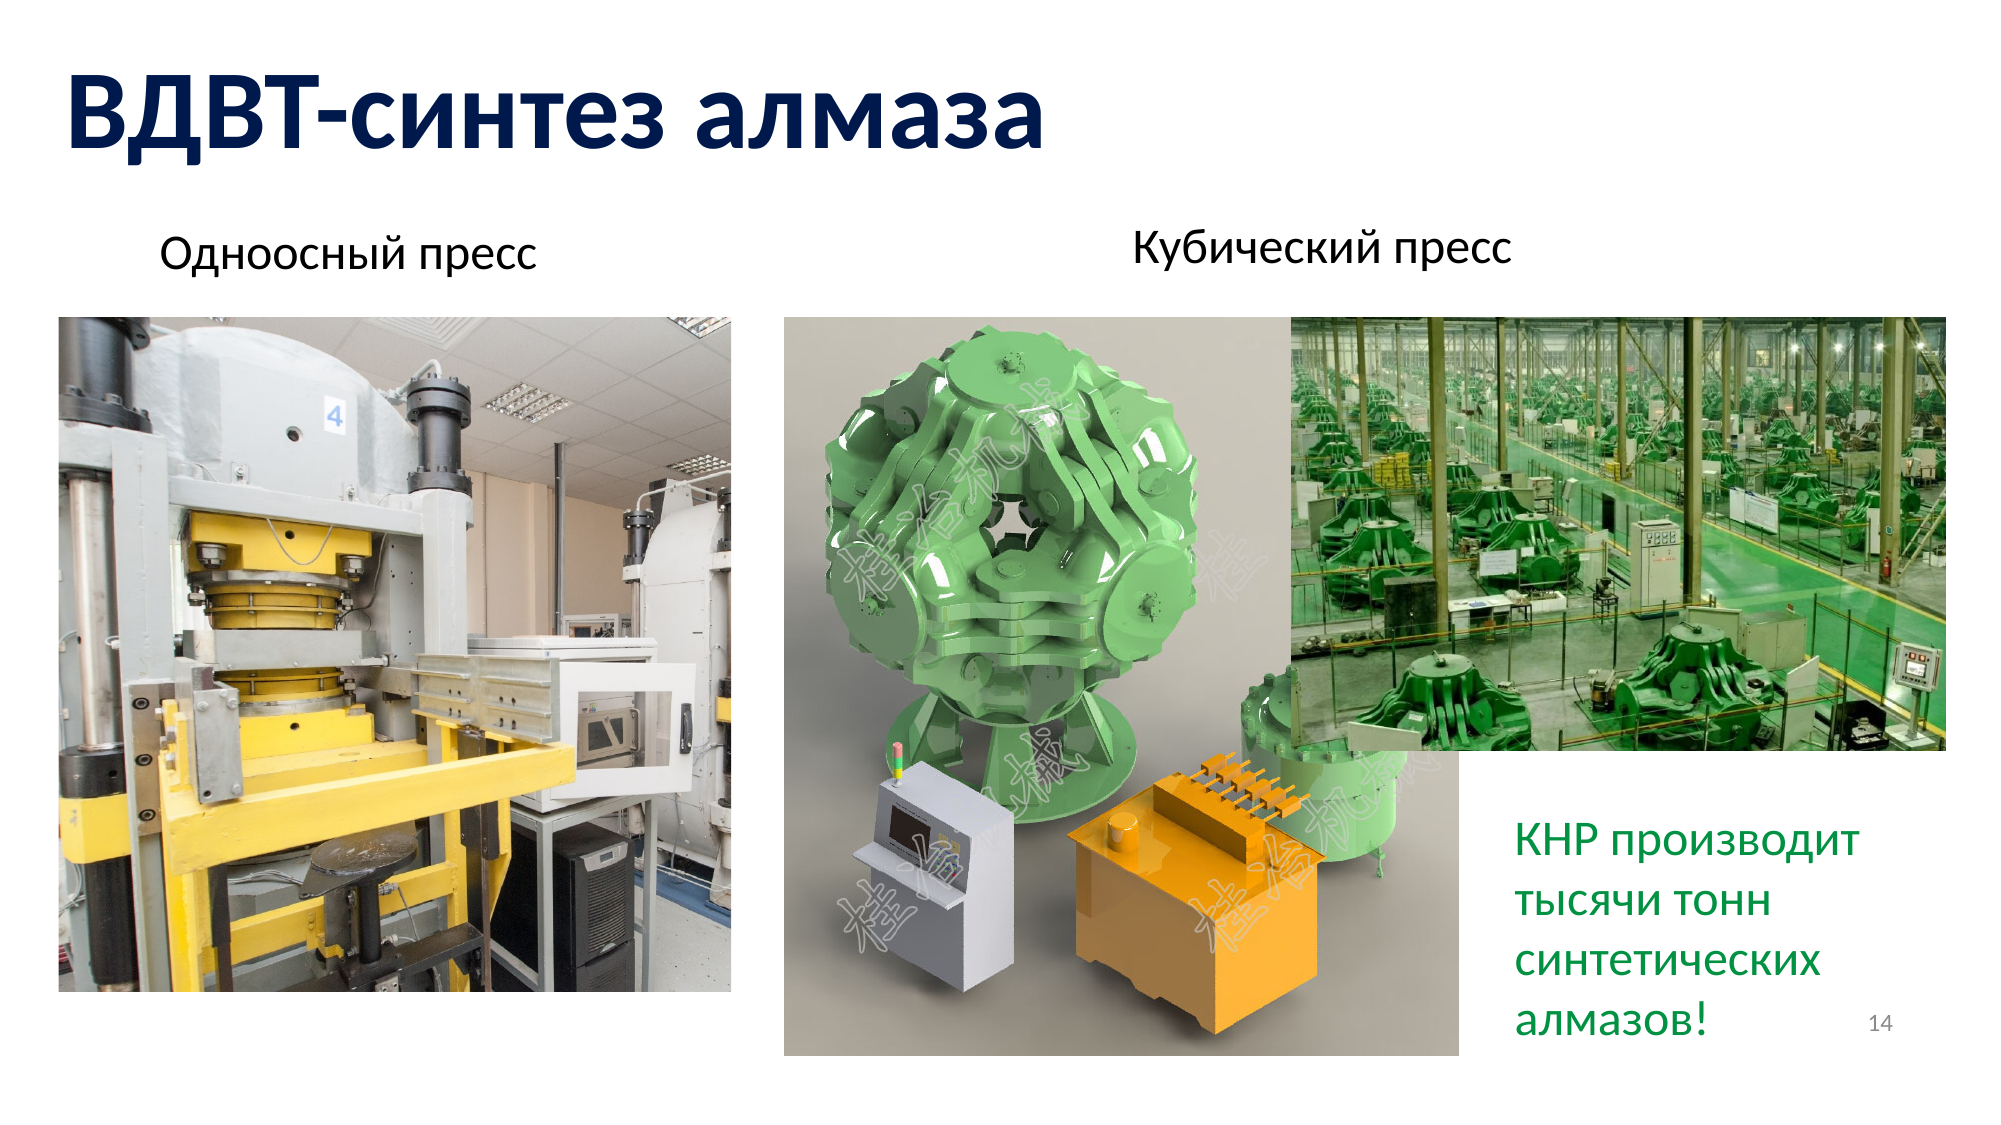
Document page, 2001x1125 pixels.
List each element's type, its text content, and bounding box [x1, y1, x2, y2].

picture [784, 317, 1946, 1056]
text_box Одноосный пресс [144, 212, 646, 287]
text_box Кубический пресс [1117, 206, 1619, 282]
text_box КНР производит тысячи тонн синтетических алмазов! [1499, 798, 2000, 1054]
picture [58, 317, 732, 992]
slide_number 14 [1459, 991, 1909, 1052]
text_box ВДВТ-синтез алмаза [50, 43, 1950, 180]
